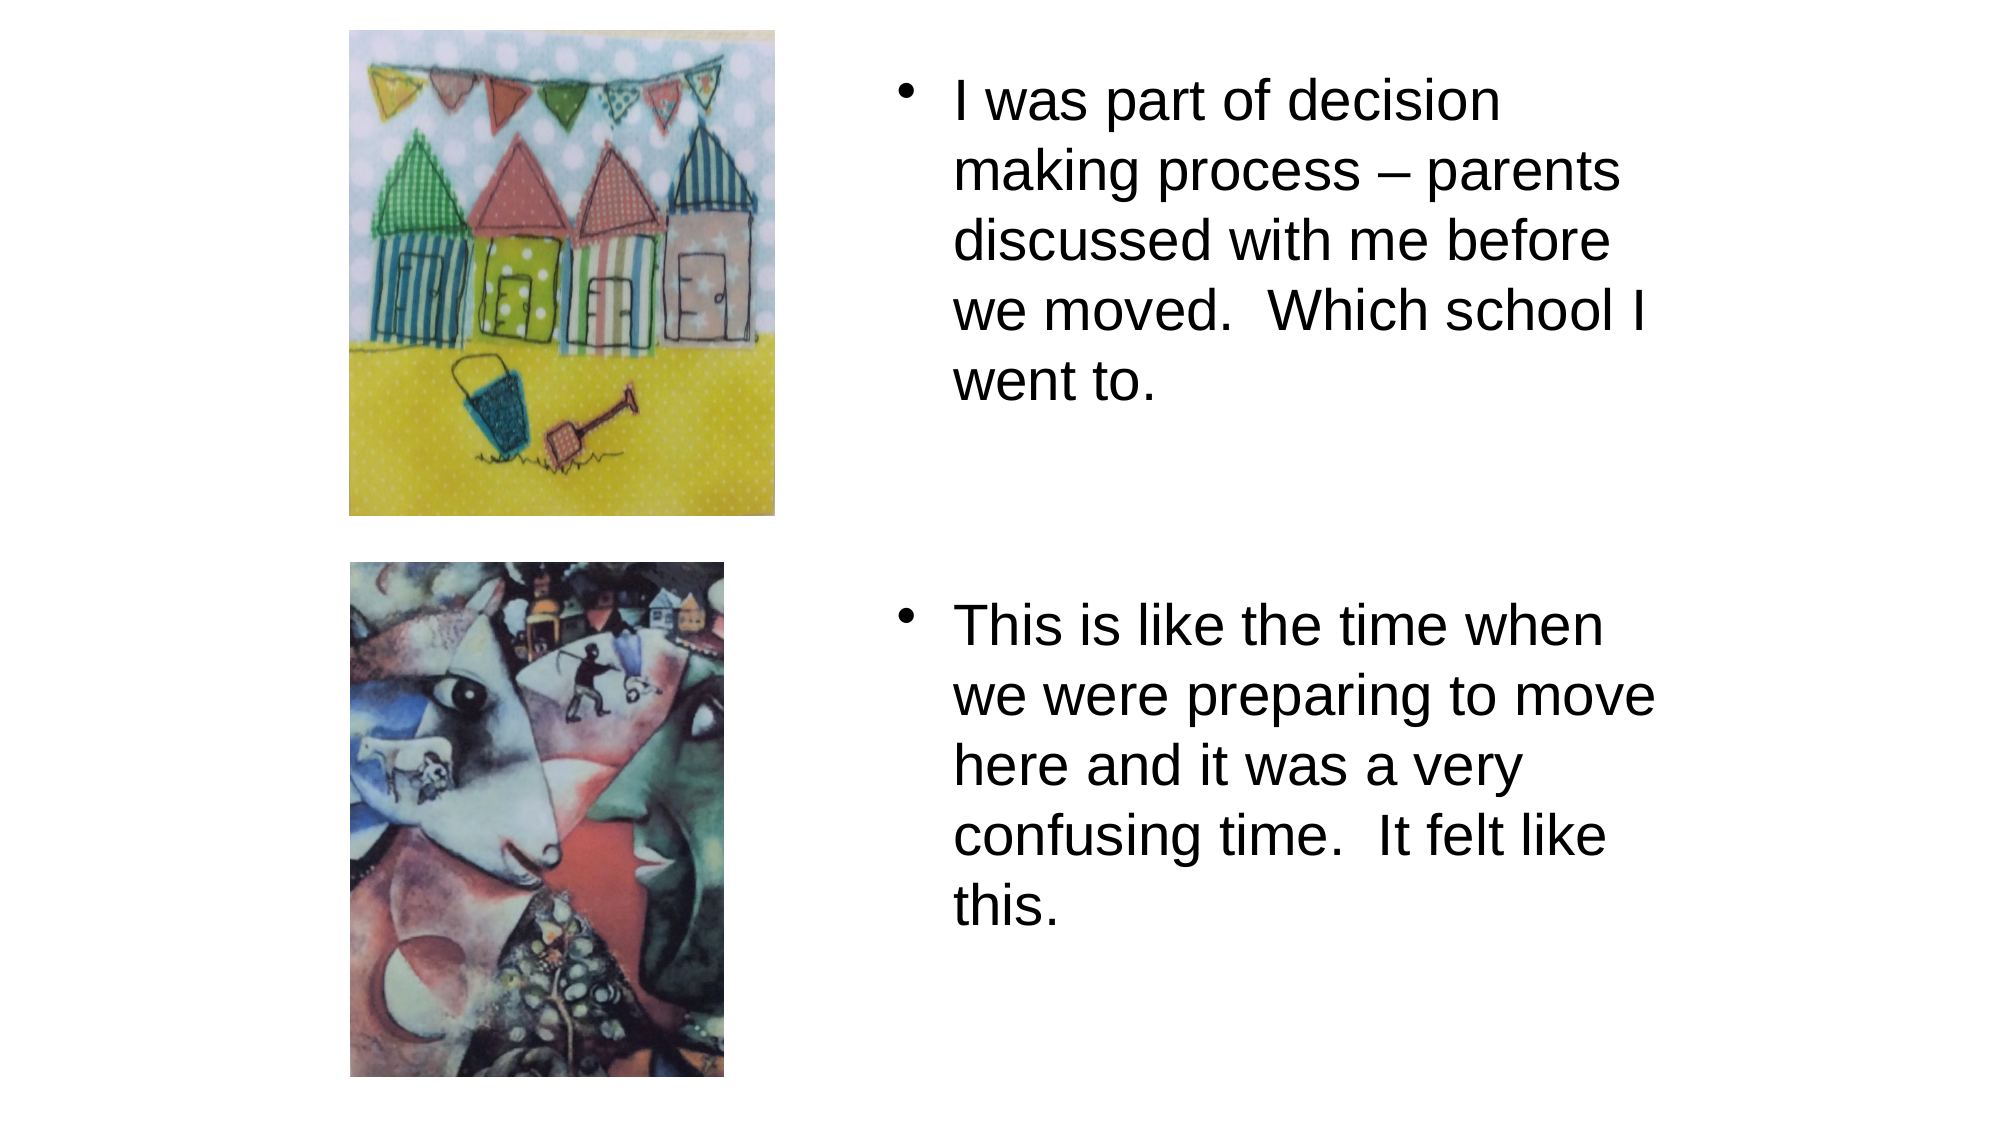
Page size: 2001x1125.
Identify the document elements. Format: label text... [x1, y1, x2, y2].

picture [349, 30, 776, 516]
list I was part of decision making process – parents discussed with me before we moved. Which school I went to. This is like the time when we were preparing to move here and it was a very confusing time. It felt like this. [881, 54, 1675, 1005]
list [350, 562, 724, 1077]
